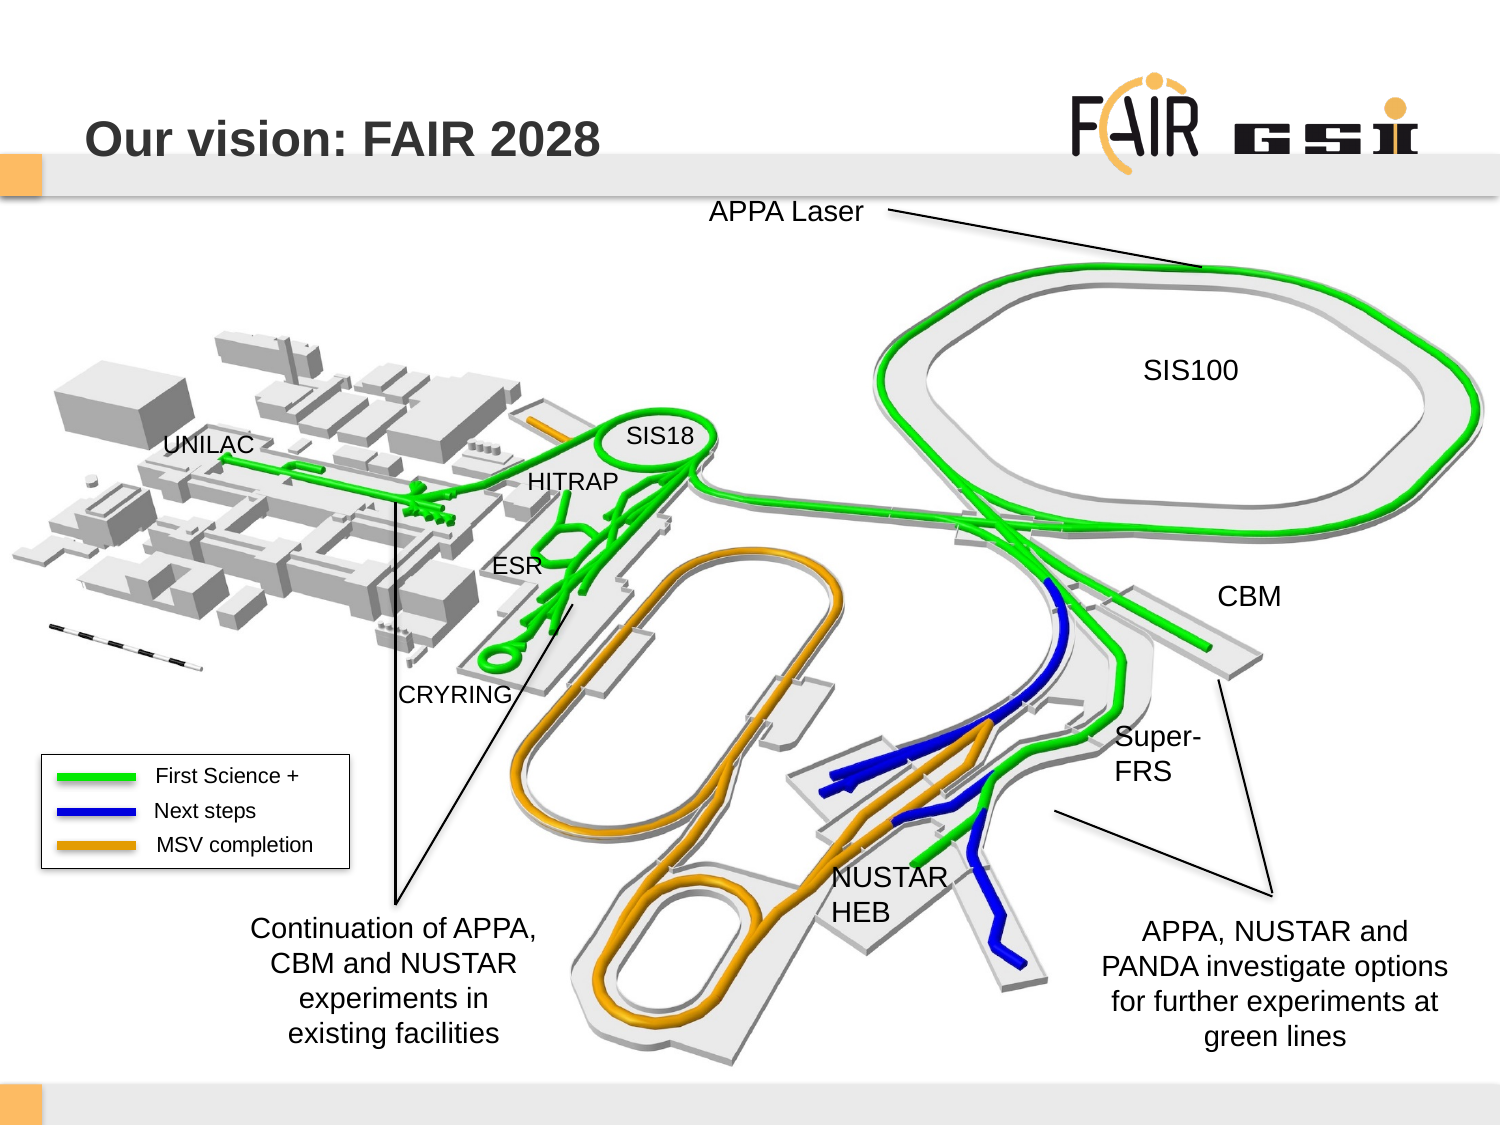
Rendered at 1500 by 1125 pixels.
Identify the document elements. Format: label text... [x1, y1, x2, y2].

picture [1071, 70, 1199, 177]
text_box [888, 209, 1203, 268]
text_box APPA Laser [693, 184, 889, 235]
picture [9, 257, 1491, 1073]
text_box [399, 603, 573, 906]
picture [1233, 95, 1419, 154]
title Our vision: FAIR 2028 [69, 44, 986, 174]
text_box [41, 754, 350, 869]
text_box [1217, 679, 1273, 894]
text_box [1054, 810, 1213, 897]
